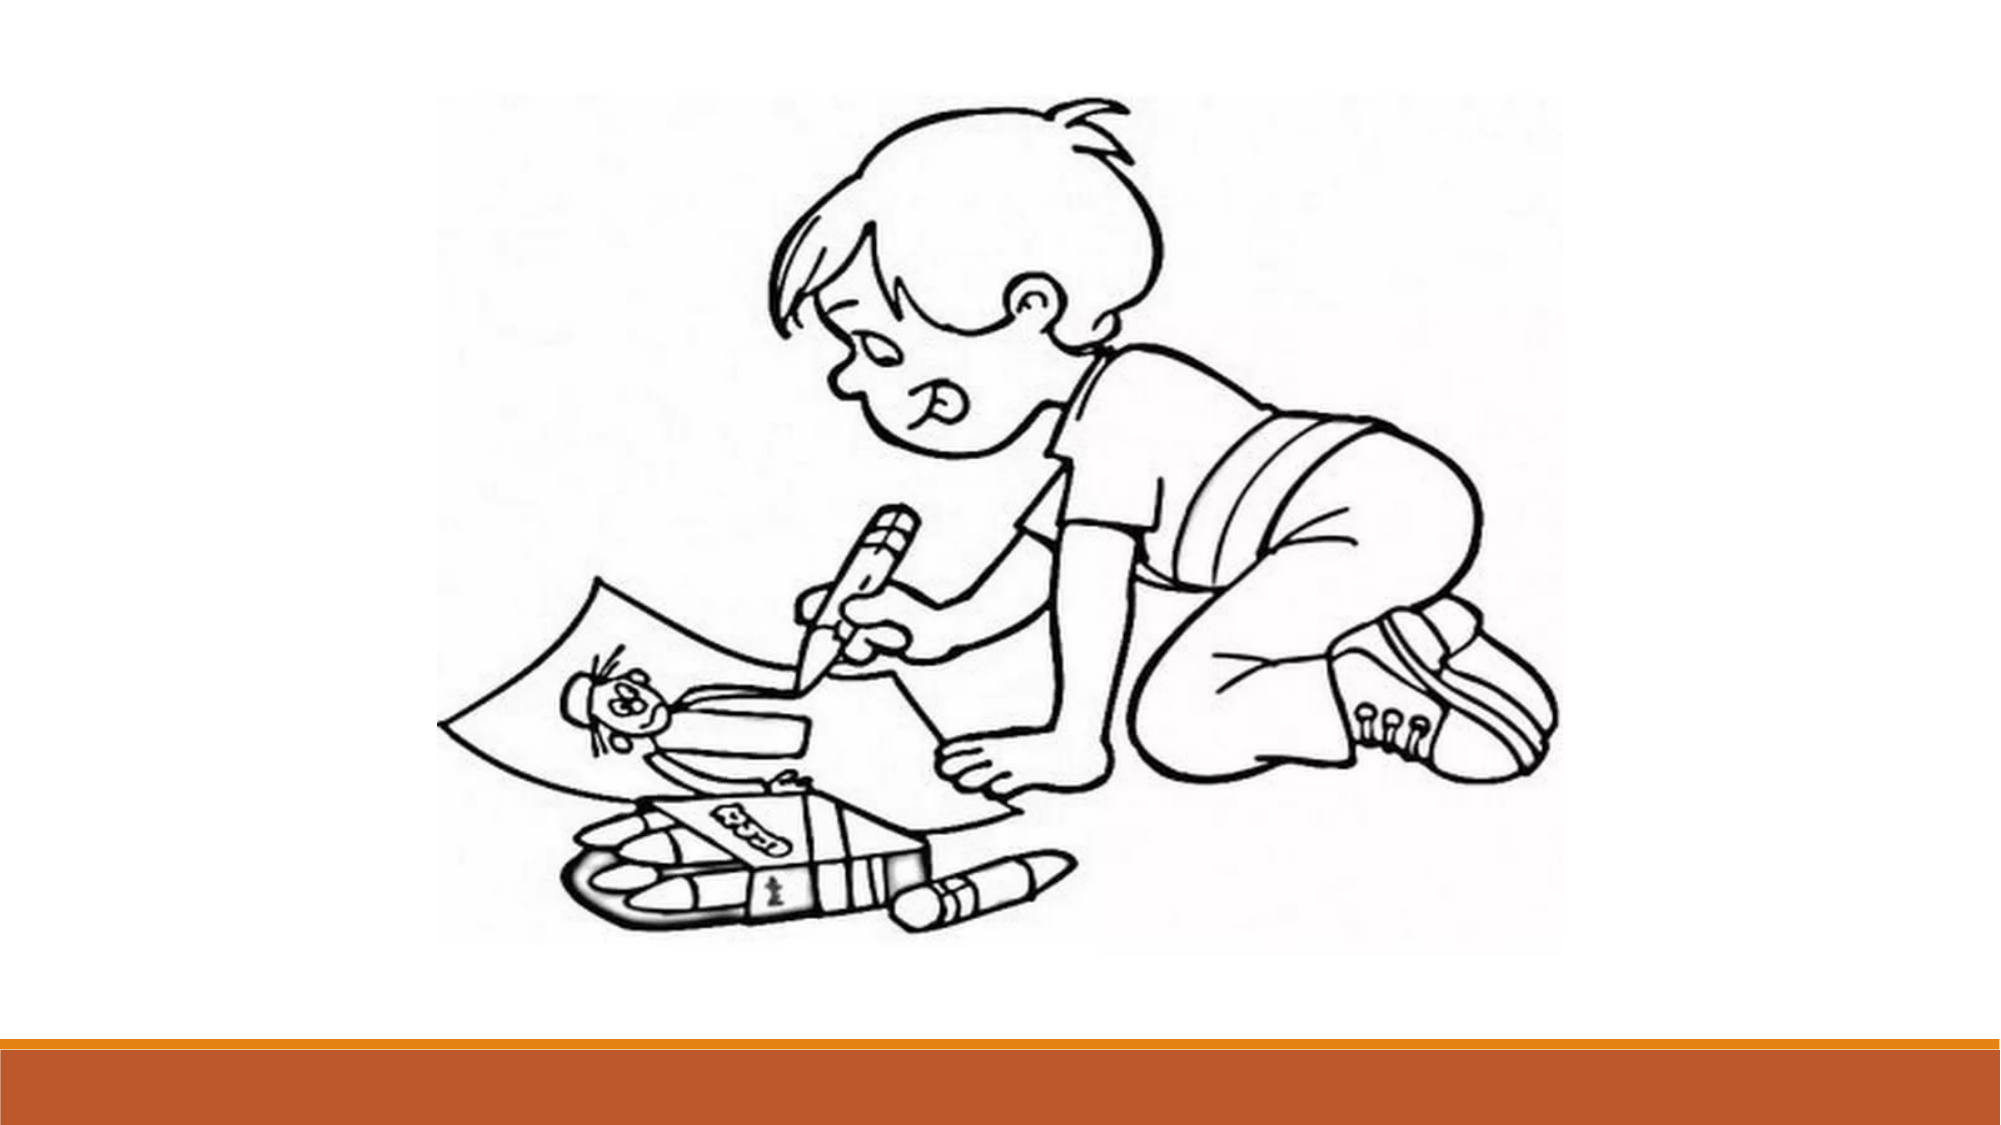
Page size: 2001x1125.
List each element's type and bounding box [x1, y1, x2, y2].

picture [436, 0, 1563, 1035]
